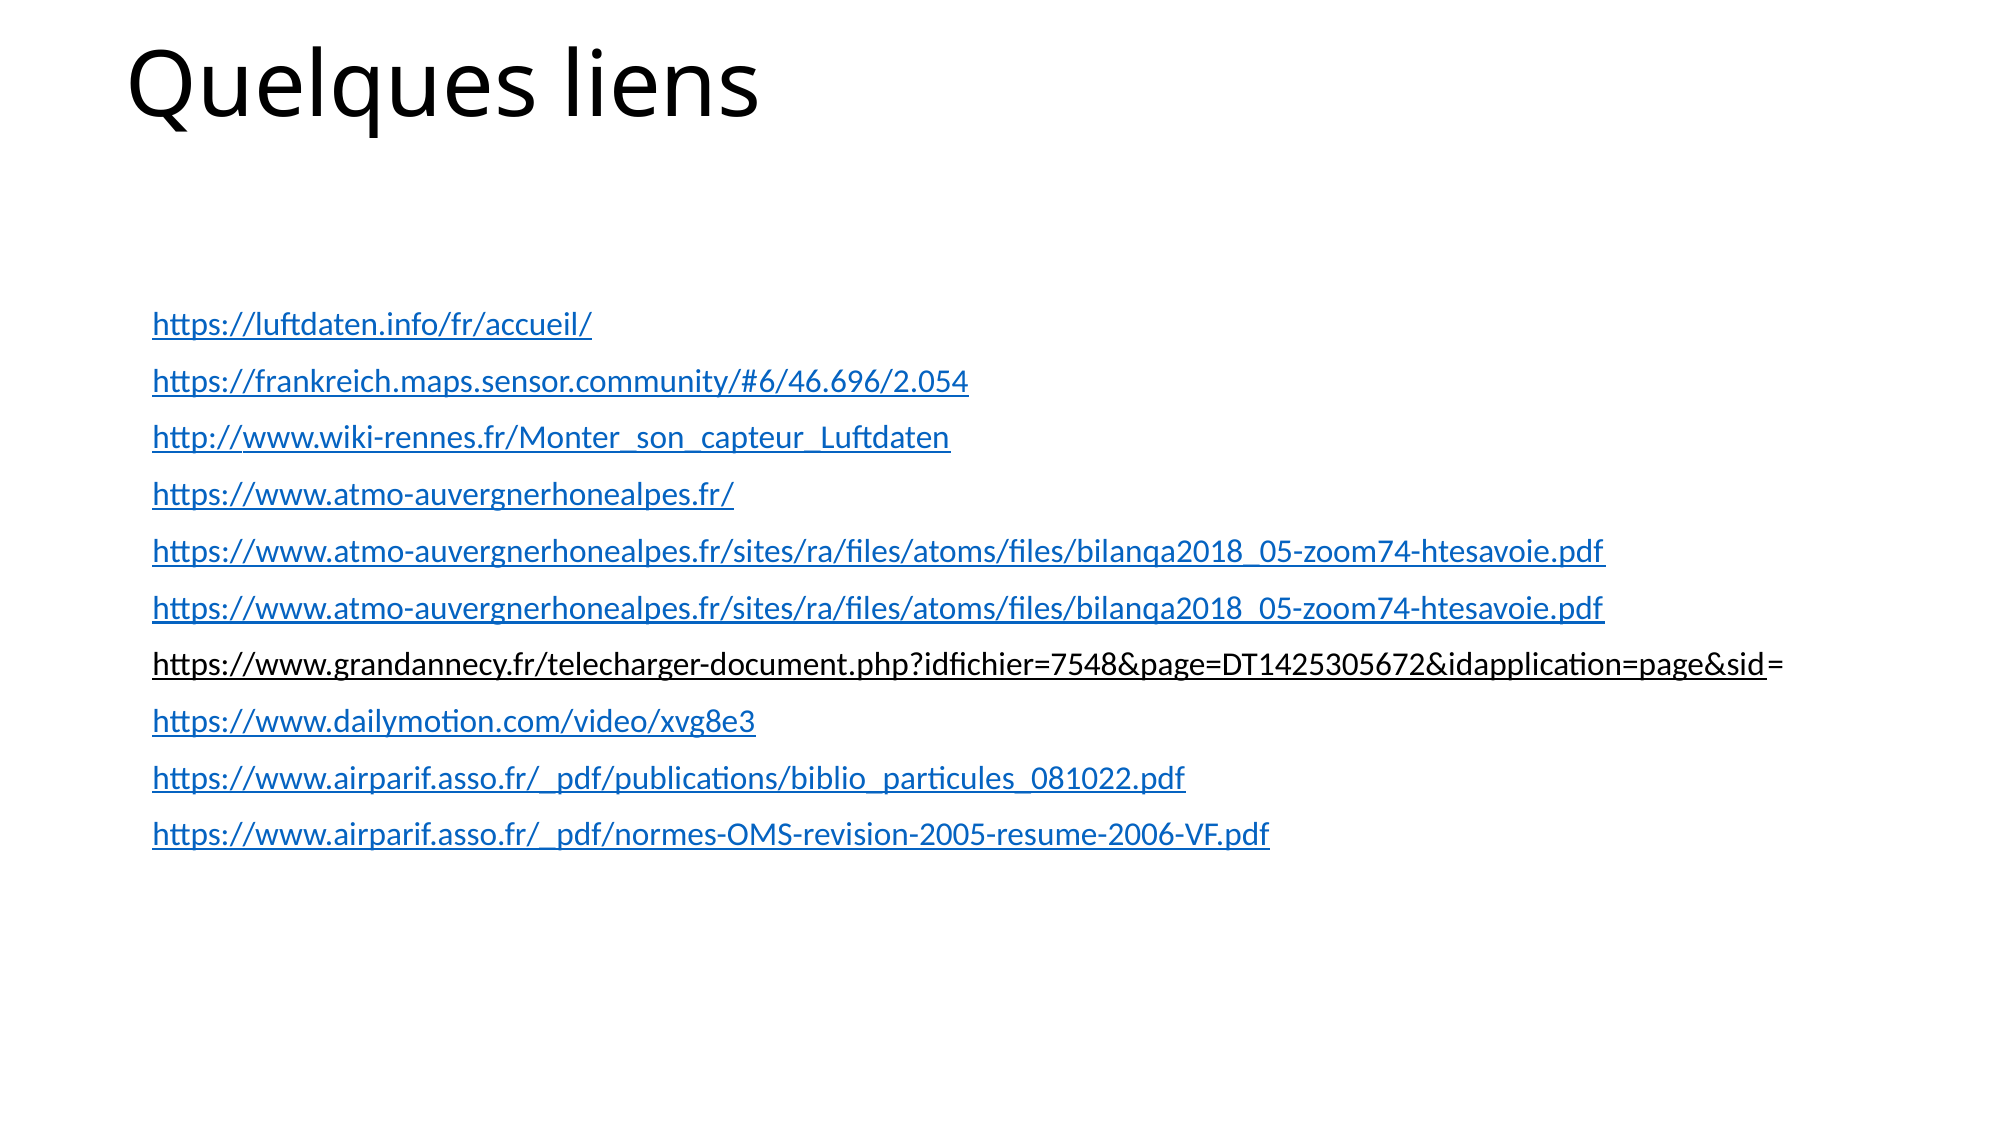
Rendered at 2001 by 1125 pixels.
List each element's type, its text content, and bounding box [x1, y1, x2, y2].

title Quelques liens [110, 0, 1836, 196]
list https://luftdaten.info/fr/accueil/ https://frankreich.maps.sensor.community/#6/46.696/2.054 http://www.wiki-rennes.fr/Monter_son_capteur_Luftdaten https://www.atmo-auvergnerhonealpes.fr/ https://www.atmo-auvergnerhonealpes.fr/sites/ra/files/atoms/files/bilanqa2018_05-zoom74-htesavoie.pdf https://www.atmo-auvergnerhonealpes.fr/sites/ra/files/atoms/files/bilanqa2018_05-zoom74-htesavoie.pdf https://www.grandannecy.fr/telecharger-document.php?idfichier=7548&page=DT1425305672&idapplication=page&sid= https://www.dailymotion.com/video/xvg8e3 https://www.airparif.asso.fr/_pdf/publications/biblio_particules_081022.pdf https://www.airparif.asso.fr/_pdf/normes-OMS-revision-2005-resume-2006-VF.pdf [137, 299, 1863, 1014]
